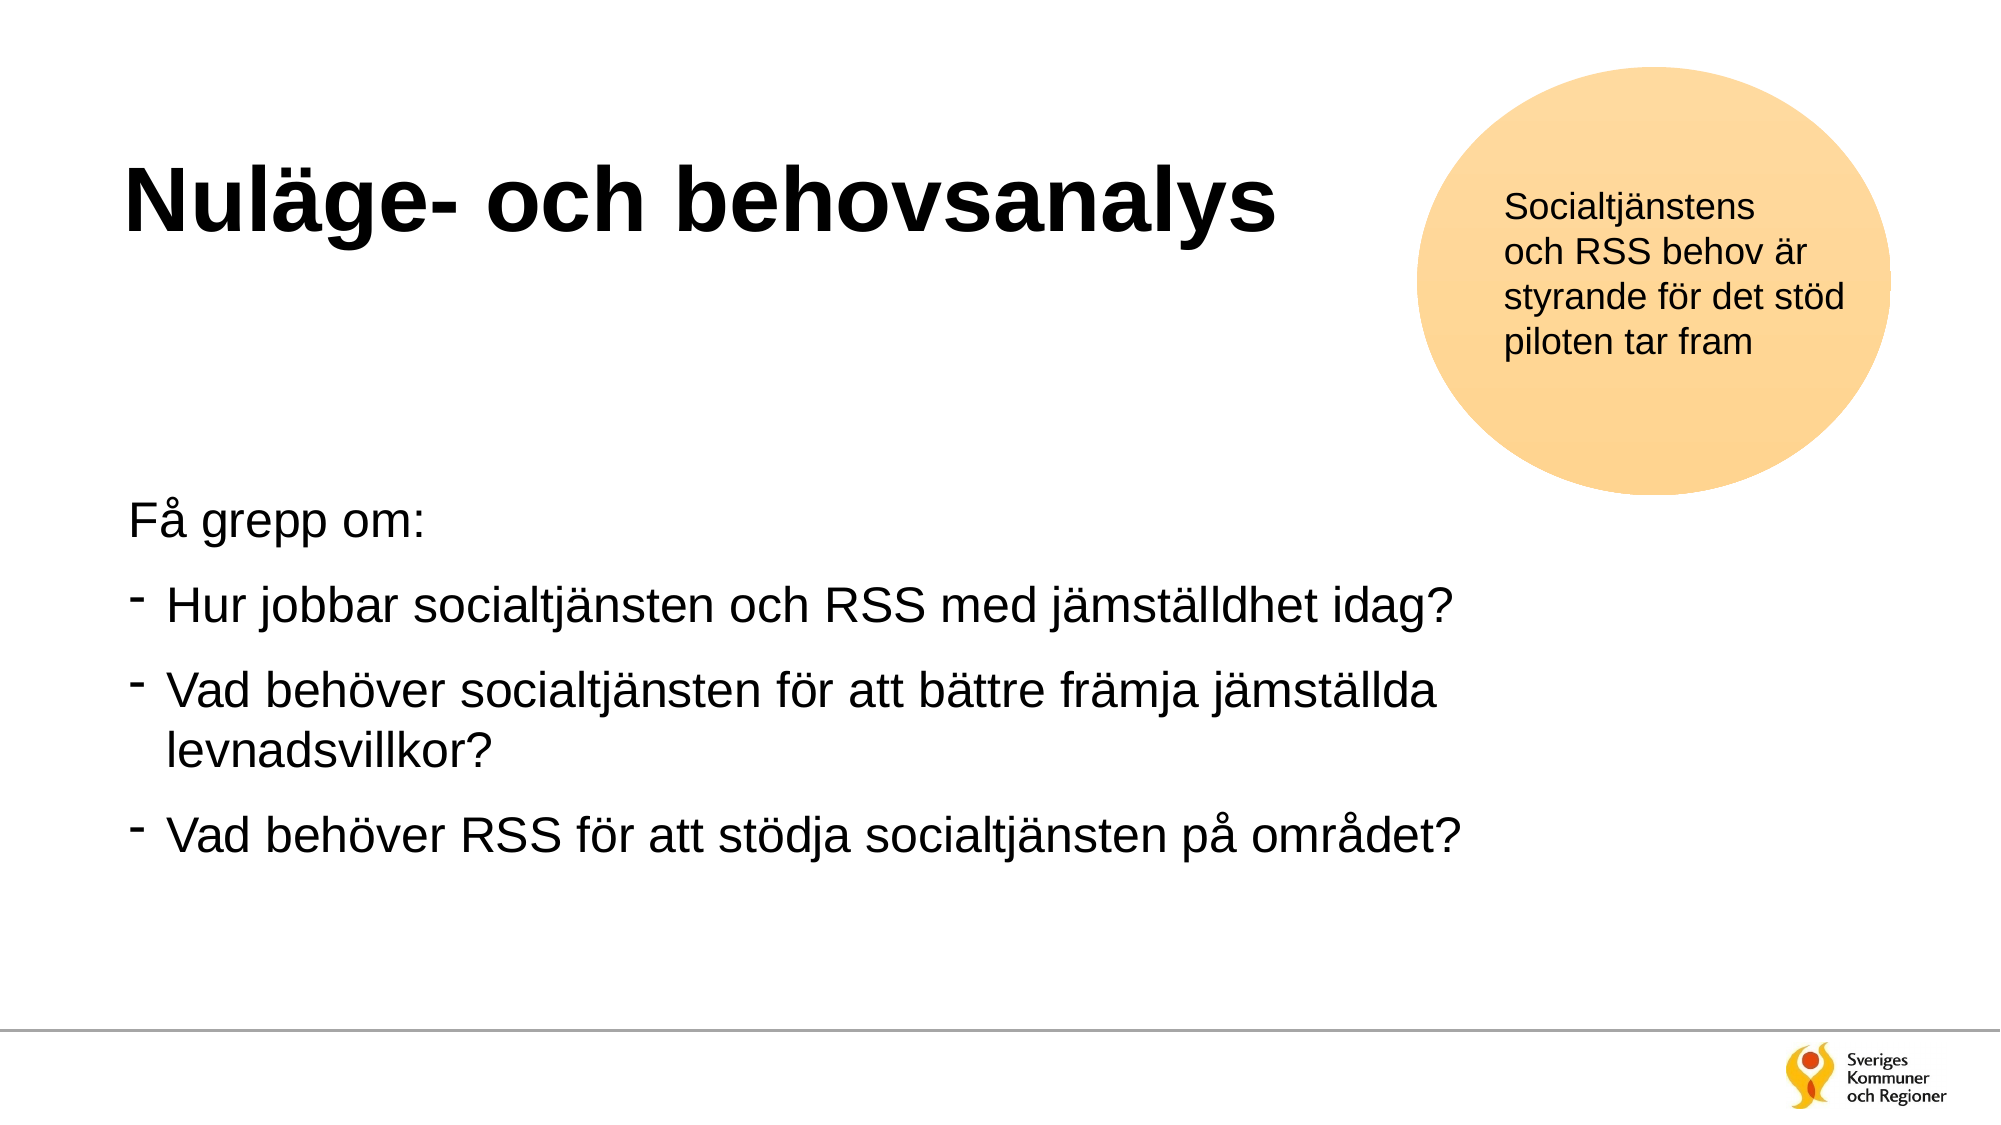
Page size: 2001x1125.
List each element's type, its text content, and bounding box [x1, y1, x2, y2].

text_box Socialtjänstens och RSS behov är styrande för det stöd piloten tar fram [1484, 175, 1891, 370]
picture [1786, 1042, 1947, 1109]
list Få grepp om: Hur jobbar socialtjänsten och RSS med jämställdhet idag? Vad behöver socialtjänsten för att bättre främja jämställda levnadsvillkor? Vad behöver RSS för att stödja socialtjänsten på området? [108, 480, 1752, 1022]
text_box [1416, 66, 1871, 496]
title Nuläge- och behovsanalys [108, 153, 1462, 356]
